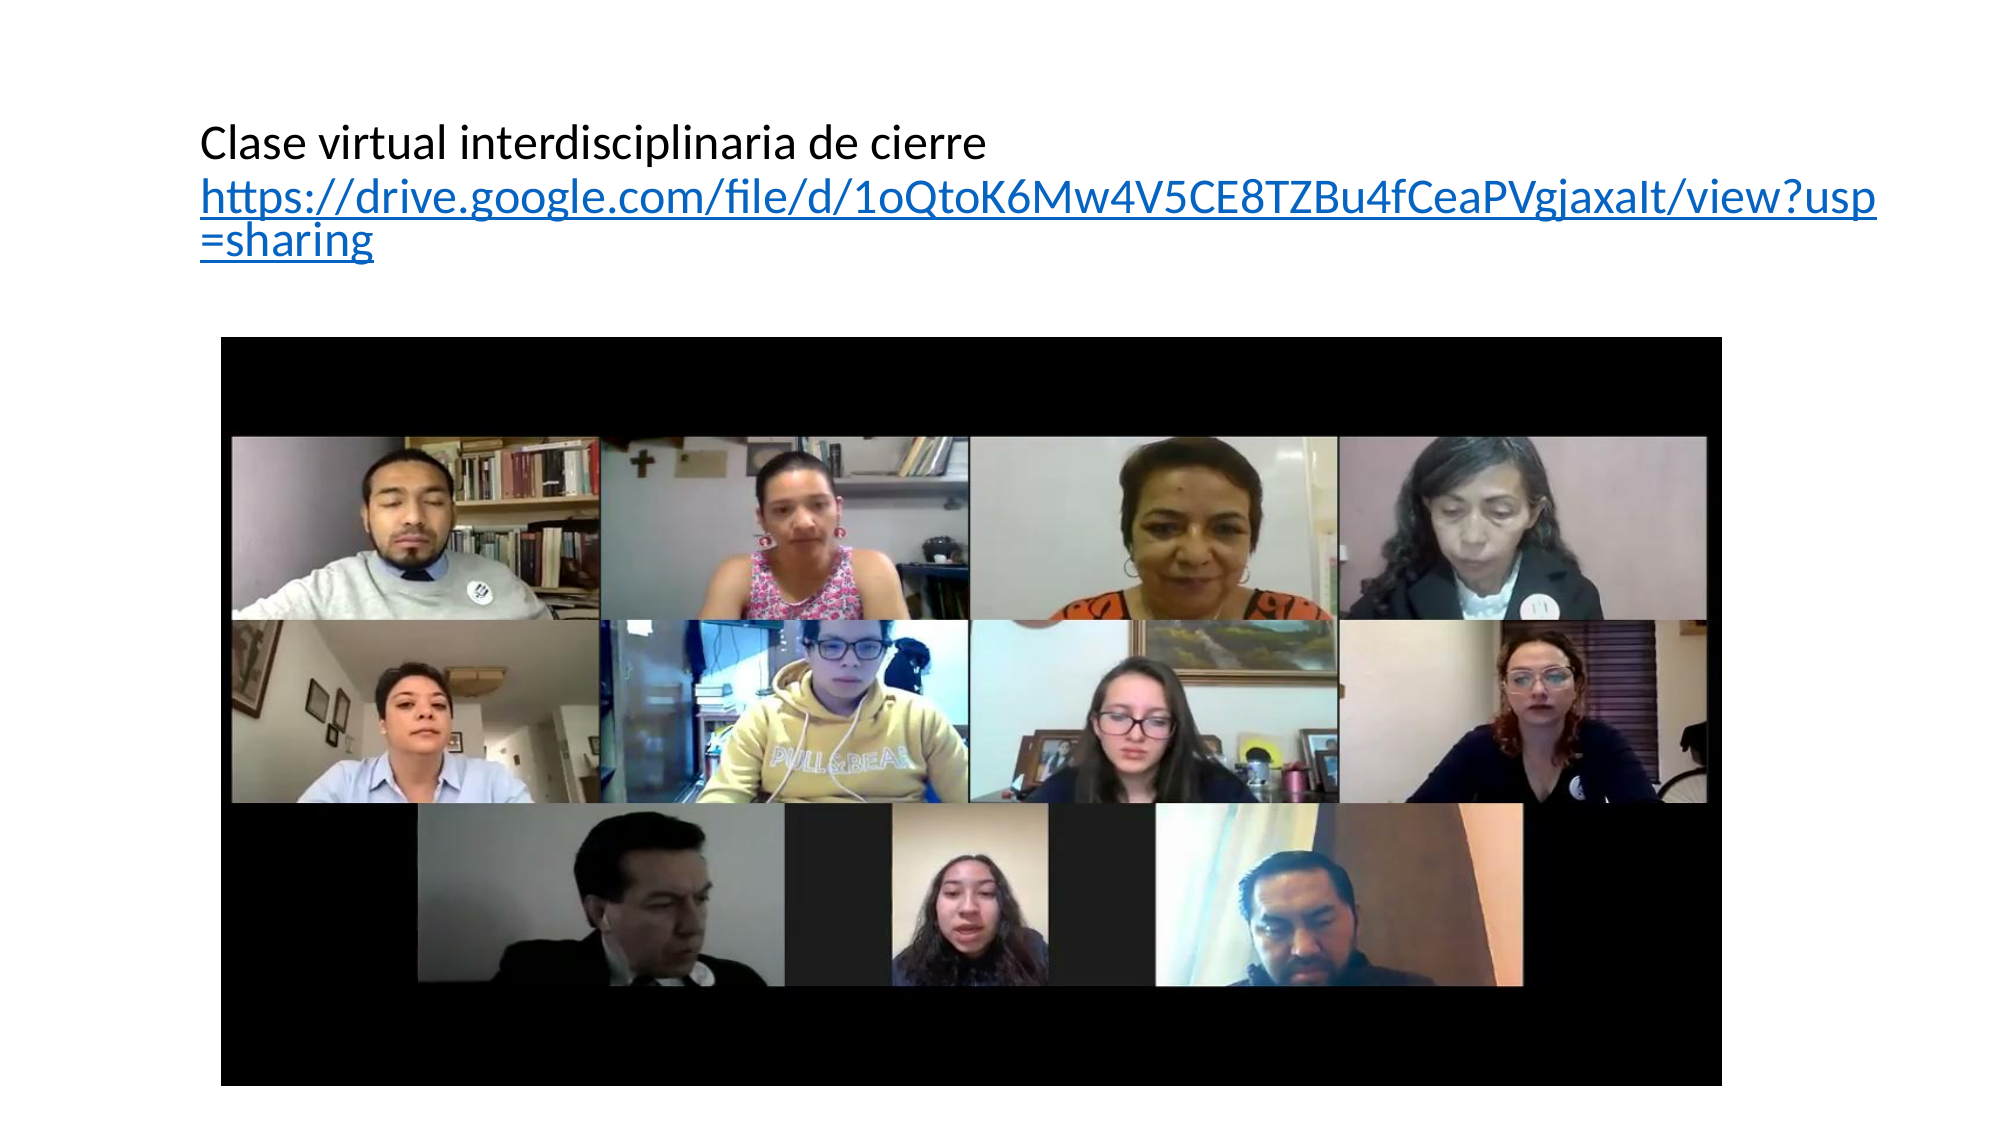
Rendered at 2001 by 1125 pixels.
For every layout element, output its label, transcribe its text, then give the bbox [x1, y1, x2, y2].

title Clase virtual interdisciplinaria de cierre https://drive.google.com/file/d/1oQtoK6Mw4V5CE8TZBu4fCeaPVgjaxaIt/view?usp=sharing [185, 70, 1911, 323]
picture [221, 337, 1723, 1086]
